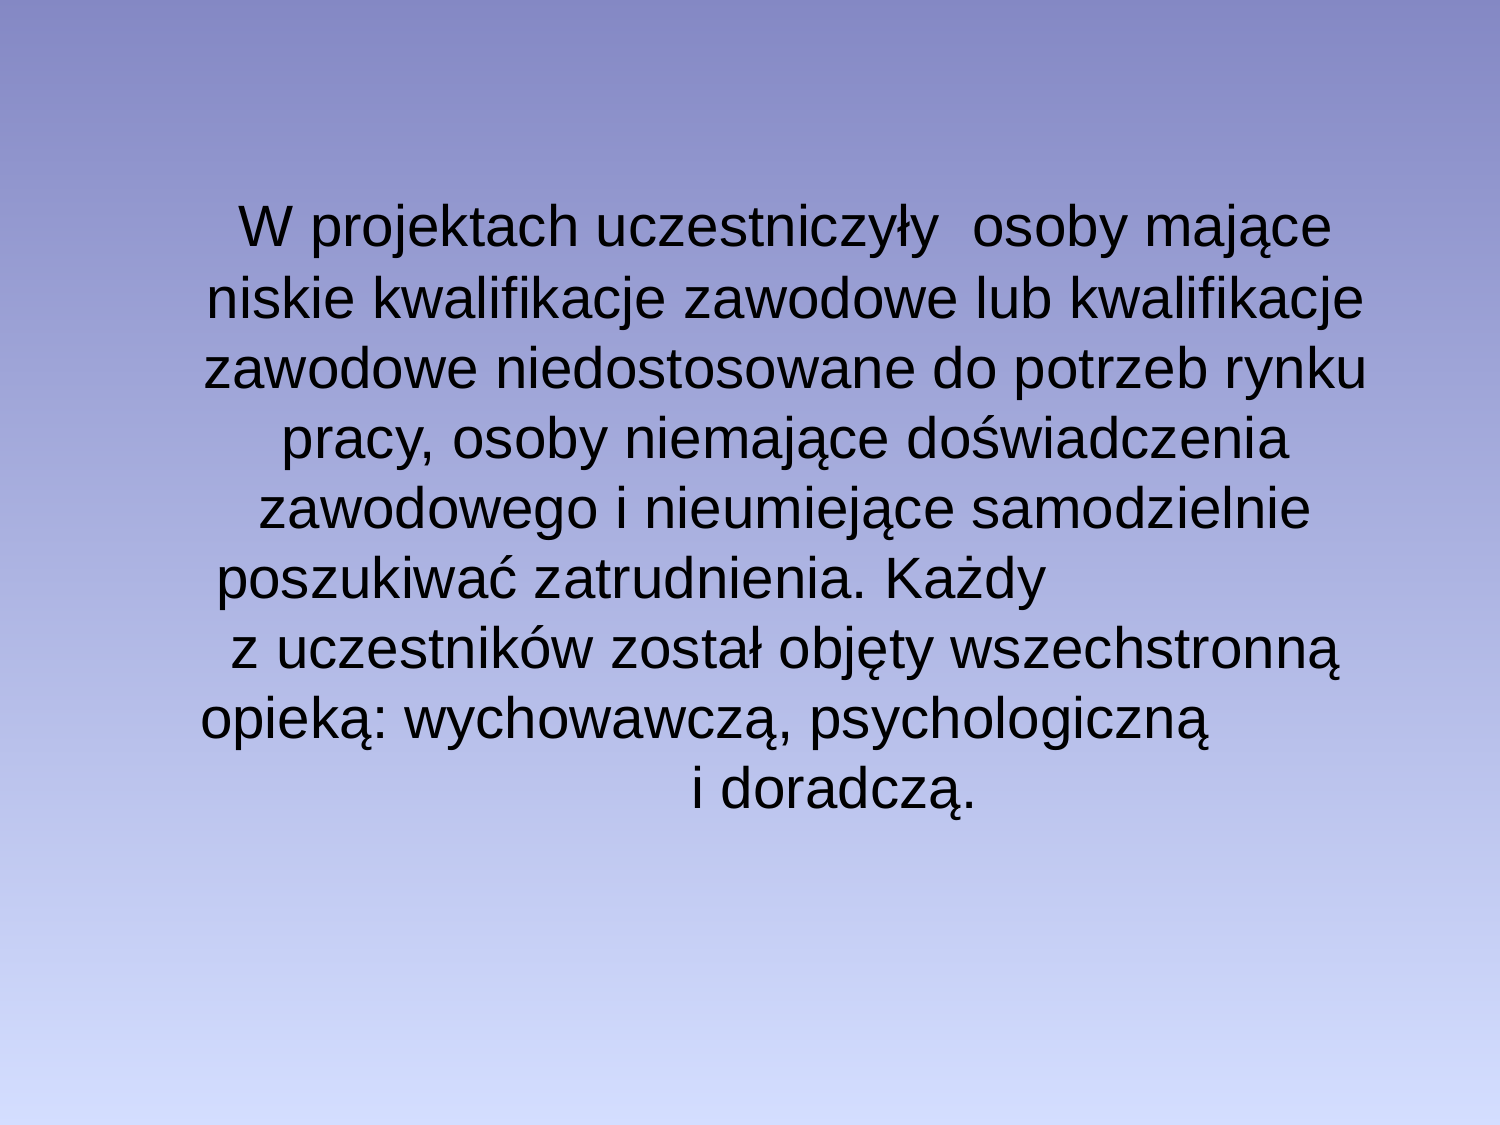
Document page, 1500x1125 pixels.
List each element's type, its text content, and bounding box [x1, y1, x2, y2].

text_box W projektach uczestniczyły osoby mające niskie kwalifikacje zawodowe lub kwalifikacje zawodowe niedostosowane do potrzeb rynku pracy, osoby niemające doświadczenia zawodowego i nieumiejące samodzielnie poszukiwać zatrudnienia. Każdy z uczestników został objęty wszechstronną opieką: wychowawczą, psychologiczną i doradczą. [100, 172, 1388, 828]
